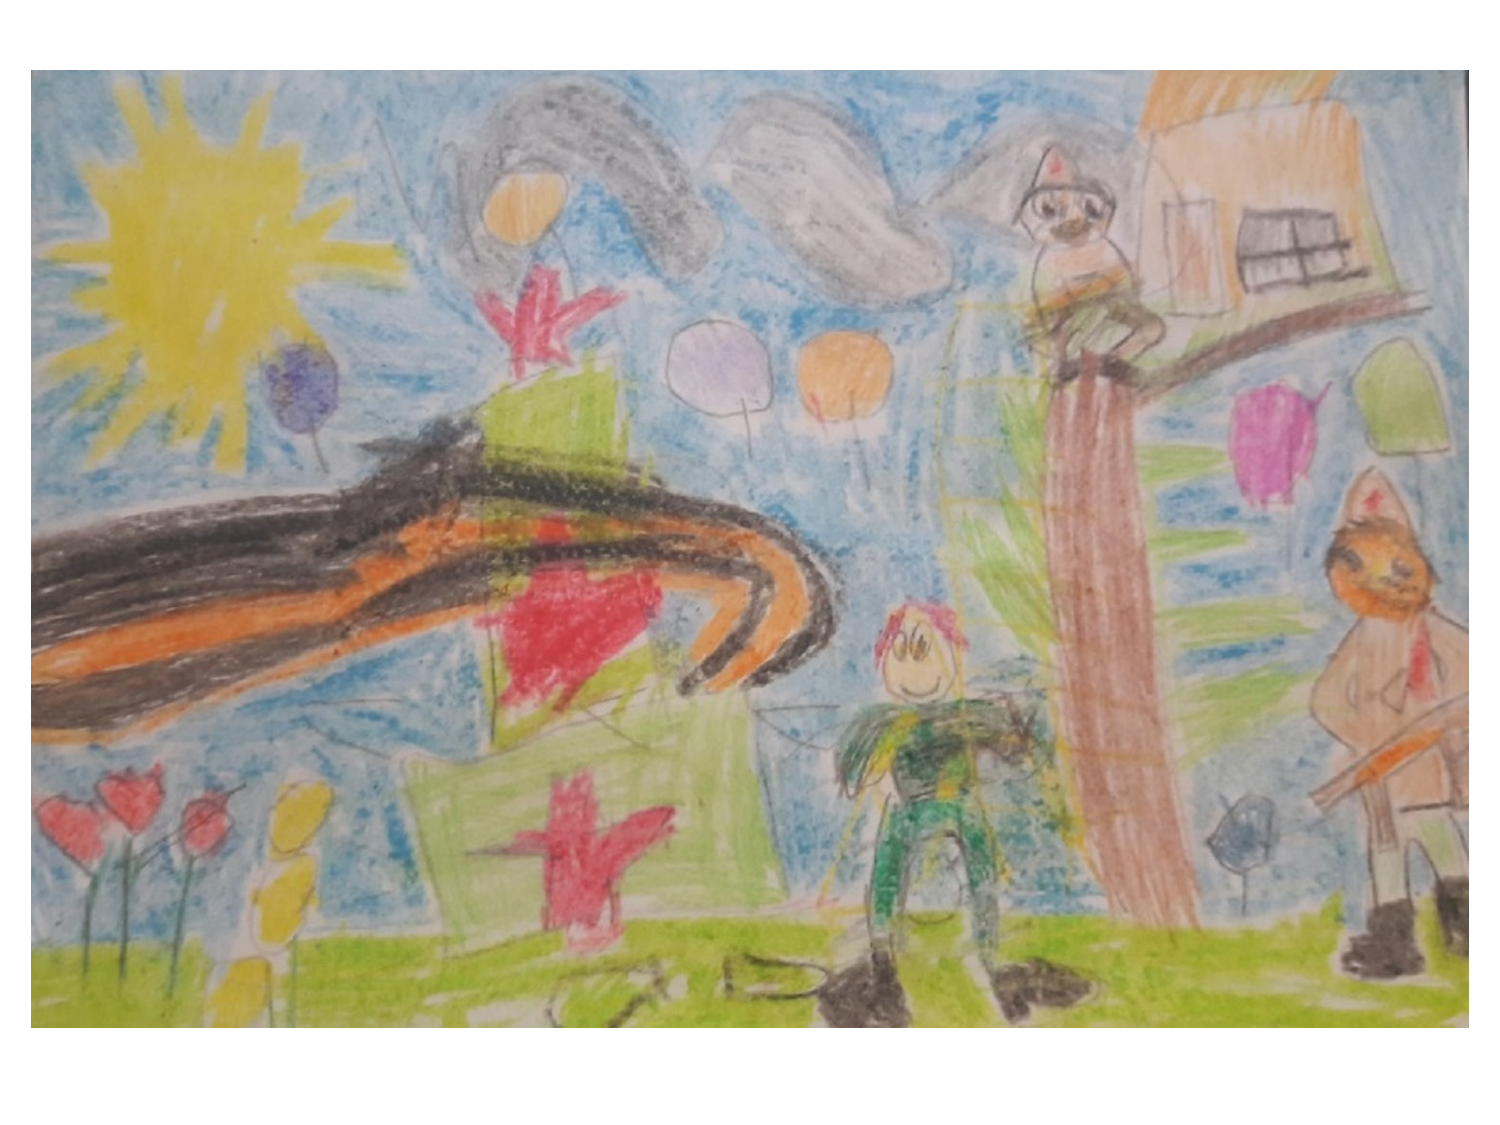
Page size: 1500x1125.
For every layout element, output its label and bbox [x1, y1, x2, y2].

list [30, 70, 1469, 1029]
